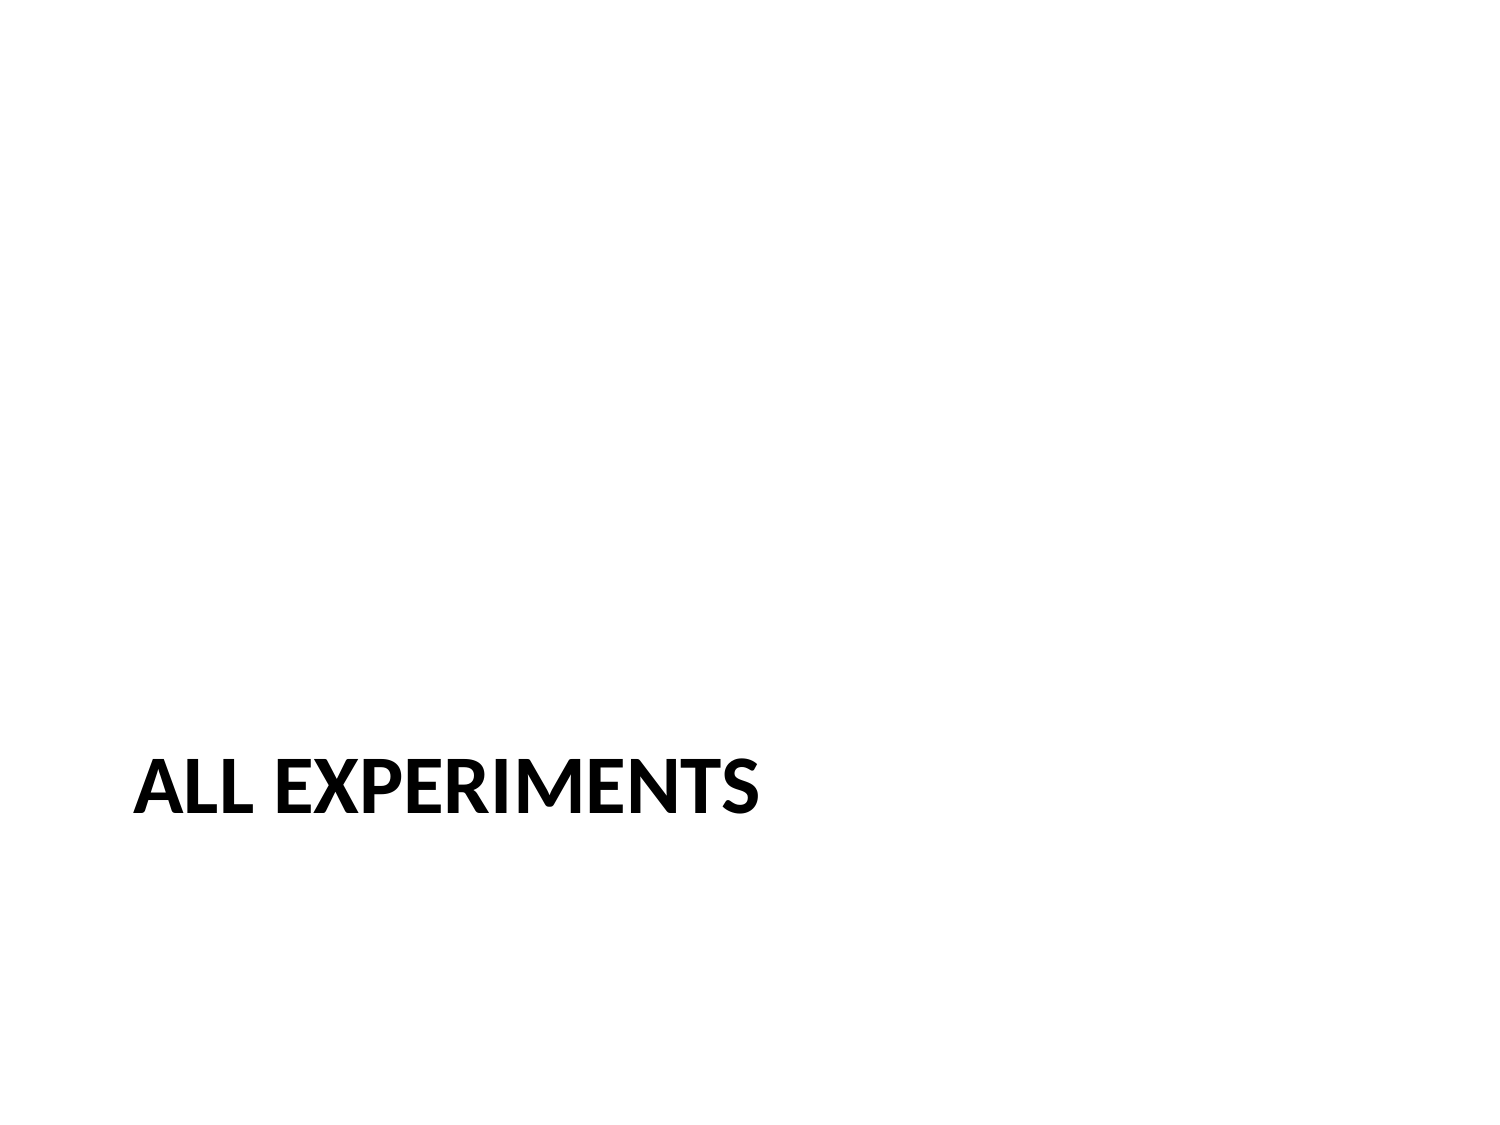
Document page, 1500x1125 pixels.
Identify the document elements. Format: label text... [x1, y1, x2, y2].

title All Experiments [118, 722, 1394, 947]
